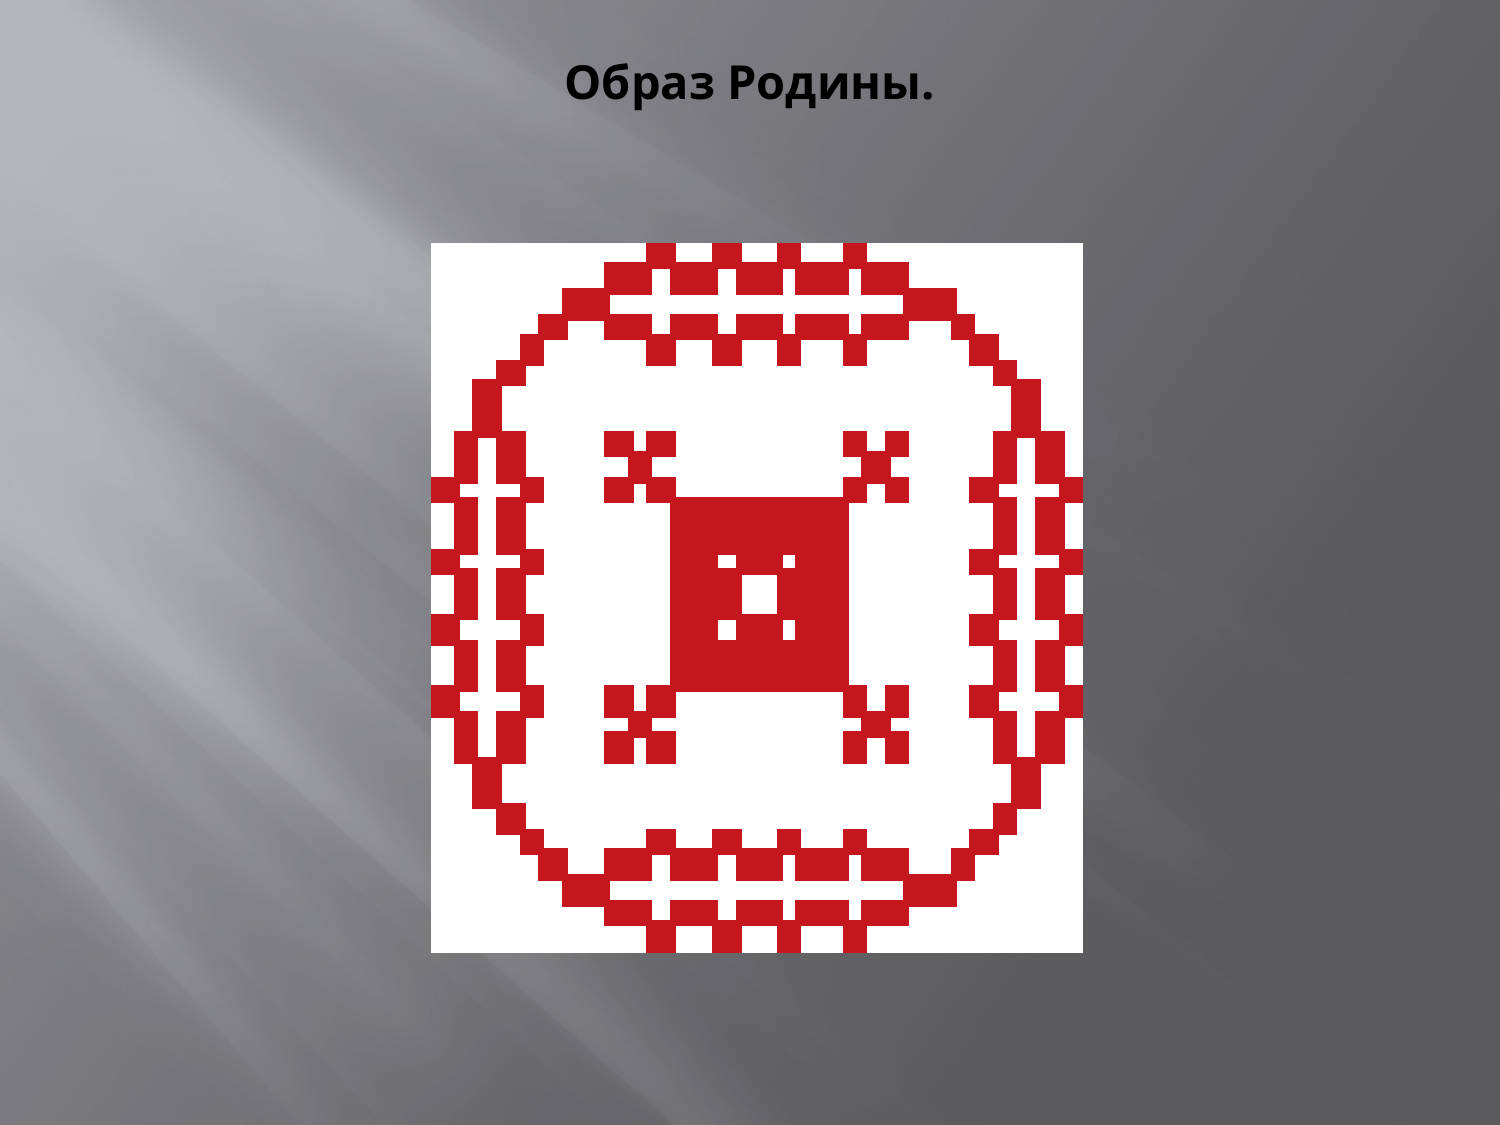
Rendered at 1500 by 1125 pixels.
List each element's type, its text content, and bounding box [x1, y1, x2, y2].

picture [430, 243, 1083, 953]
title Образ Родины. [75, 45, 1425, 118]
